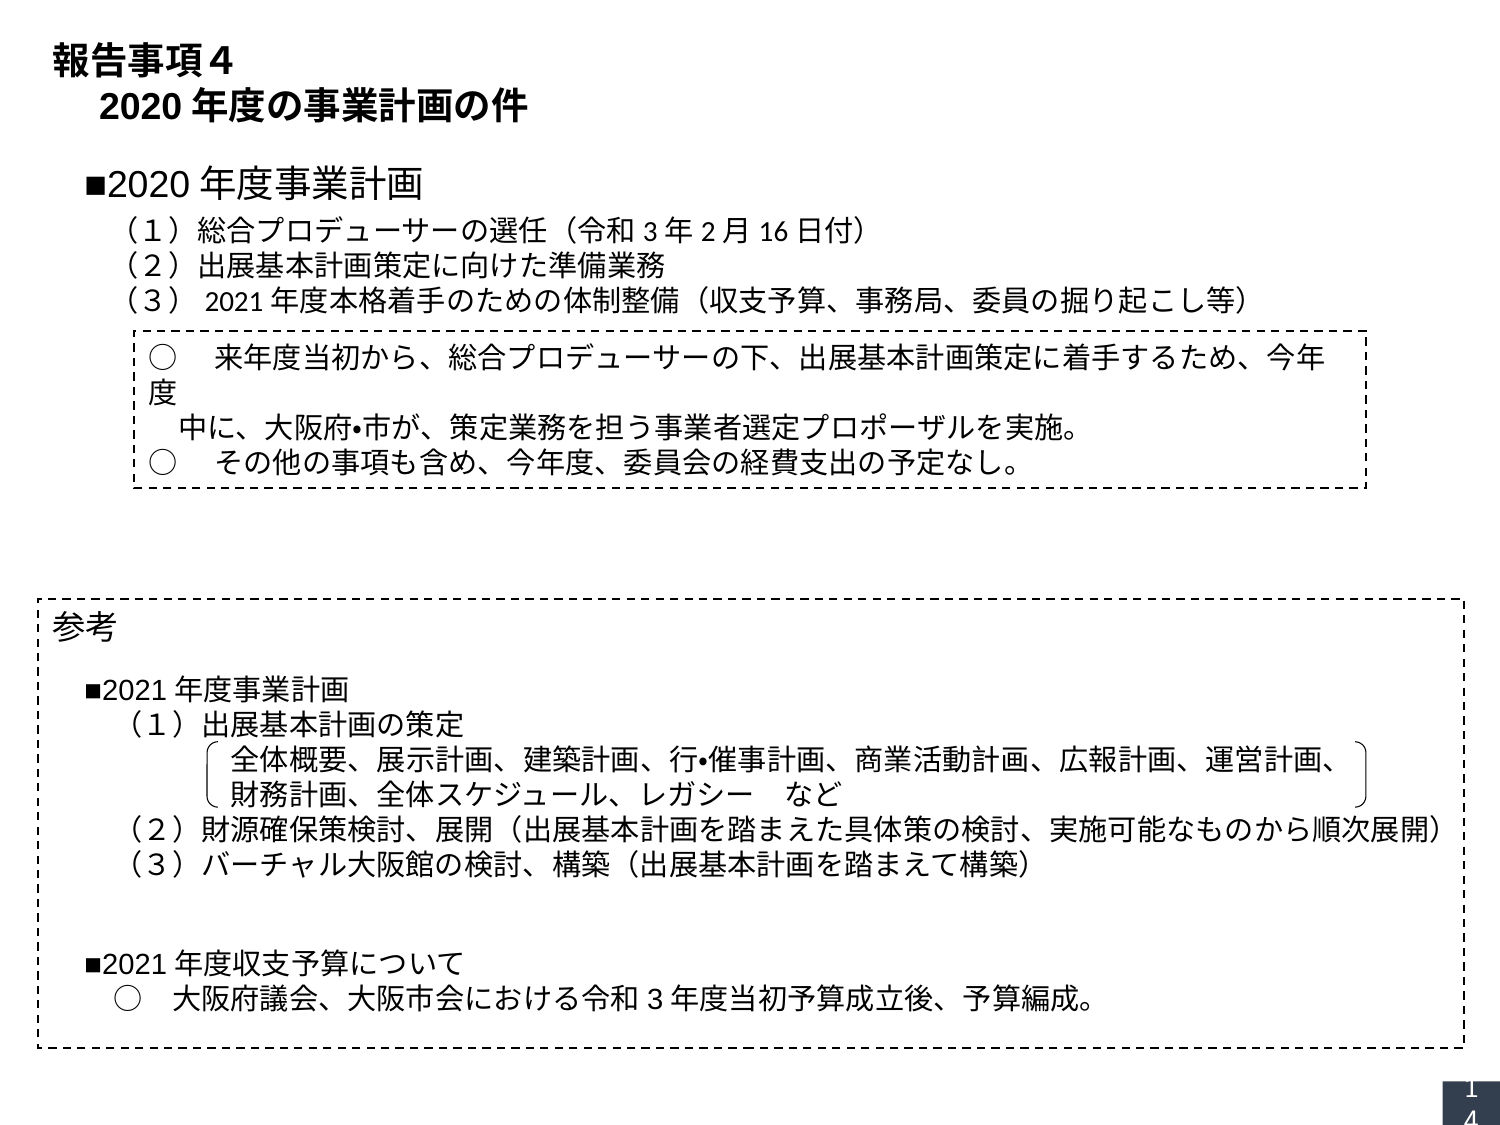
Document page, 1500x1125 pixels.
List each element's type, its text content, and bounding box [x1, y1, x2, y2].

text_box [206, 741, 1367, 808]
text_box ○ 来年度当初から、総合プロデューサーの下、出展基本計画策定に着手するため、今年度 中に、大阪府・市が、策定業務を担う事業者選定プロポーザルを実施。 ○ その他の事項も含め、今年度、委員会の経費支出の予定なし。 [133, 330, 1367, 489]
text_box 報告事項４ 2020年度の事業計画の件 [37, 29, 1464, 135]
text_box ■2021年度事業計画 （１）出展基本計画の策定 全体概要、展示計画、建築計画、行・催事計画、商業活動計画、広報計画、運営計画、 財務計画、全体スケジュール、レガシー など （２）財源確保策検討、展開（出展基本計画を踏まえた具体策の検討、実施可能なものから順次展開） （３）バーチャル大阪館の検討、構築（出展基本計画を踏まえて構築） [80, 667, 1464, 886]
text_box （１）総合プロデューサーの選任（令和3年2月16日付） （２）出展基本計画策定に向けた準備業務 （３）2021年度本格着手のための体制整備（収支予算、事務局、委員の掘り起こし等） [95, 204, 1280, 325]
text_box 14 [1442, 1081, 1500, 1125]
text_box ■2021年度収支予算について ○ 大阪府議会、大阪市会における令和3年度当初予算成立後、予算編成。 [80, 941, 1431, 1020]
text_box 参考 [37, 598, 1465, 1049]
text_box ■2020年度事業計画 [80, 156, 717, 210]
